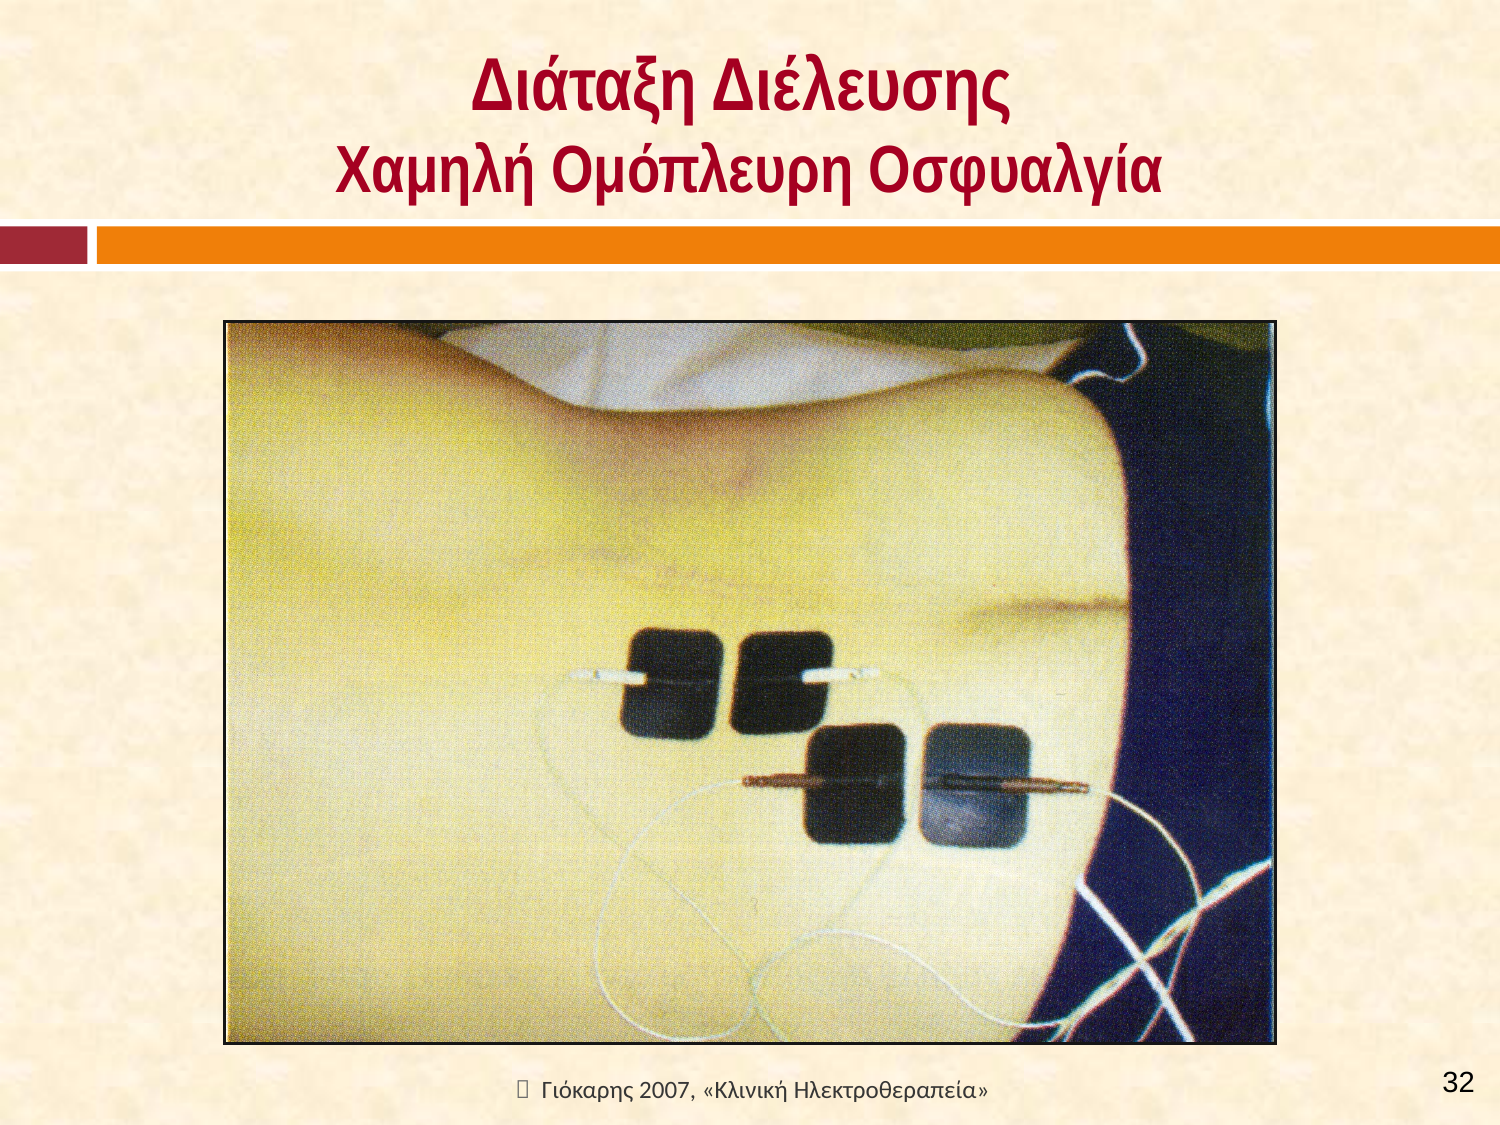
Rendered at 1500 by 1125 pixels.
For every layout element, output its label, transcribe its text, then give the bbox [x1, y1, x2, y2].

picture [0, 0, 1500, 219]
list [225, 322, 1275, 1043]
picture [0, 272, 1500, 1125]
text_box  Γιόκαρης 2007, «Κλινική Ηλεκτροθεραπεία» [242, 1066, 1258, 1111]
slide_number 31 [1139, 1027, 1491, 1107]
title Διάταξη Διέλευσης Χαμηλή Ομόπλευρη Οσφυαλγία [74, 30, 1426, 211]
